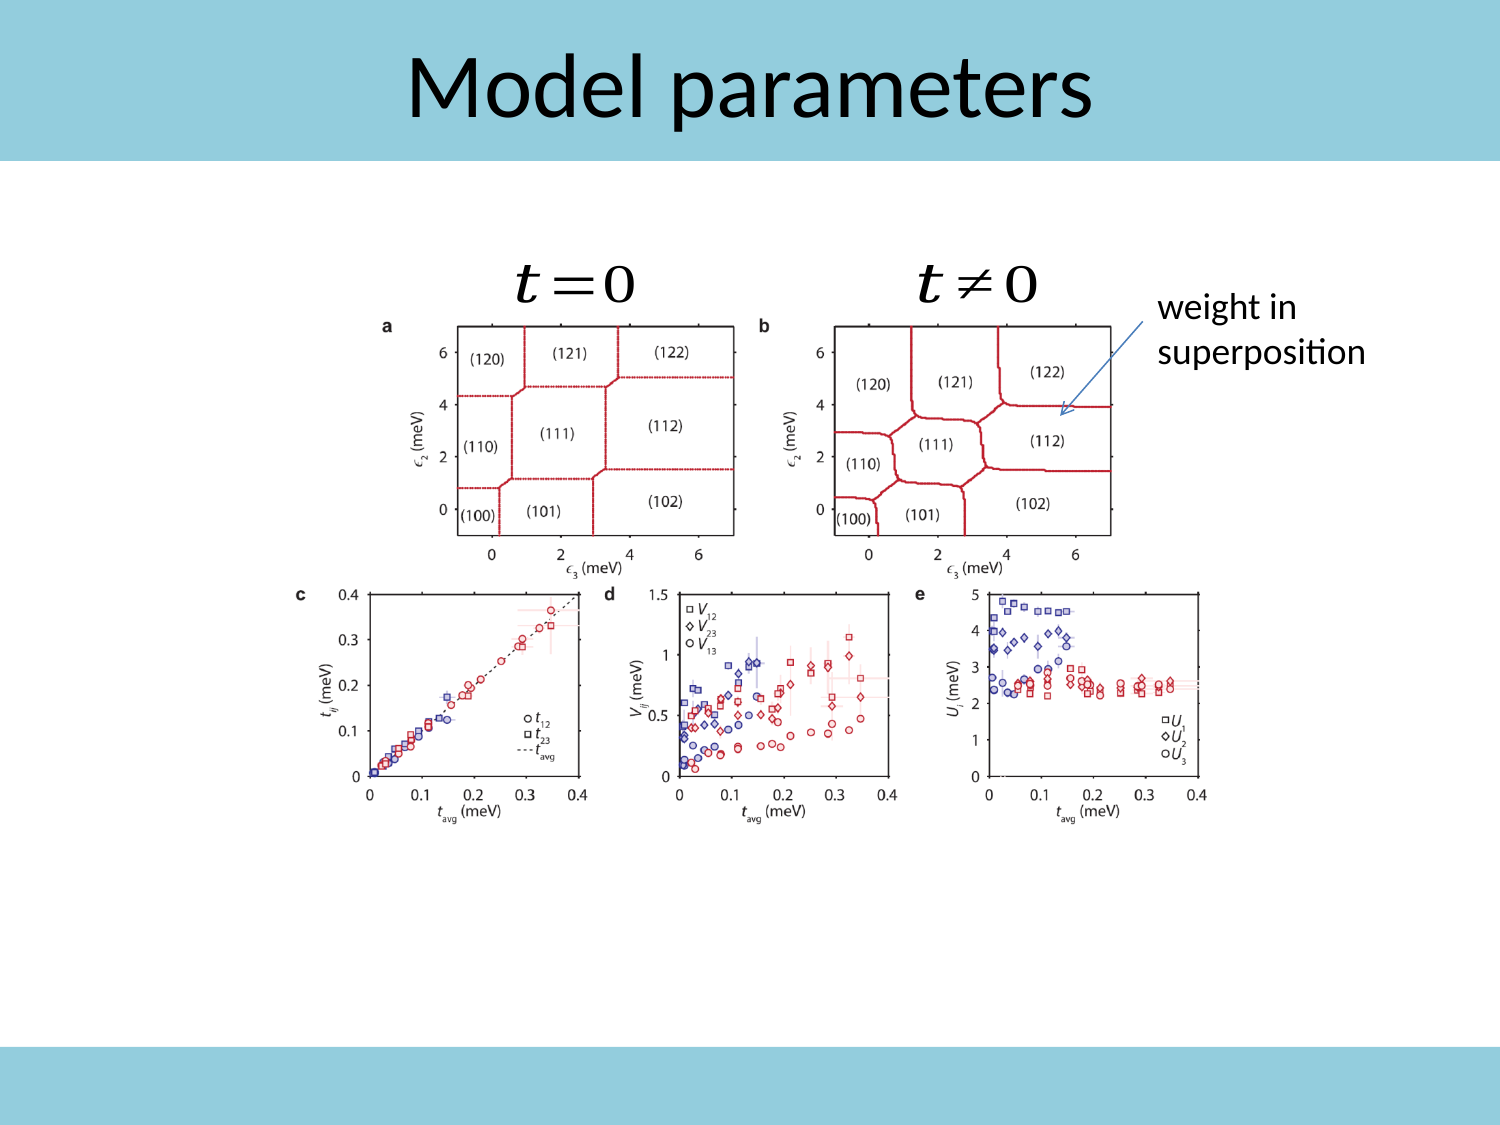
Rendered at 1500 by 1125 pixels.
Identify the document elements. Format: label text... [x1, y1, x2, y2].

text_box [1059, 321, 1143, 417]
title Model parameters [0, 0, 1500, 161]
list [265, 302, 1221, 833]
